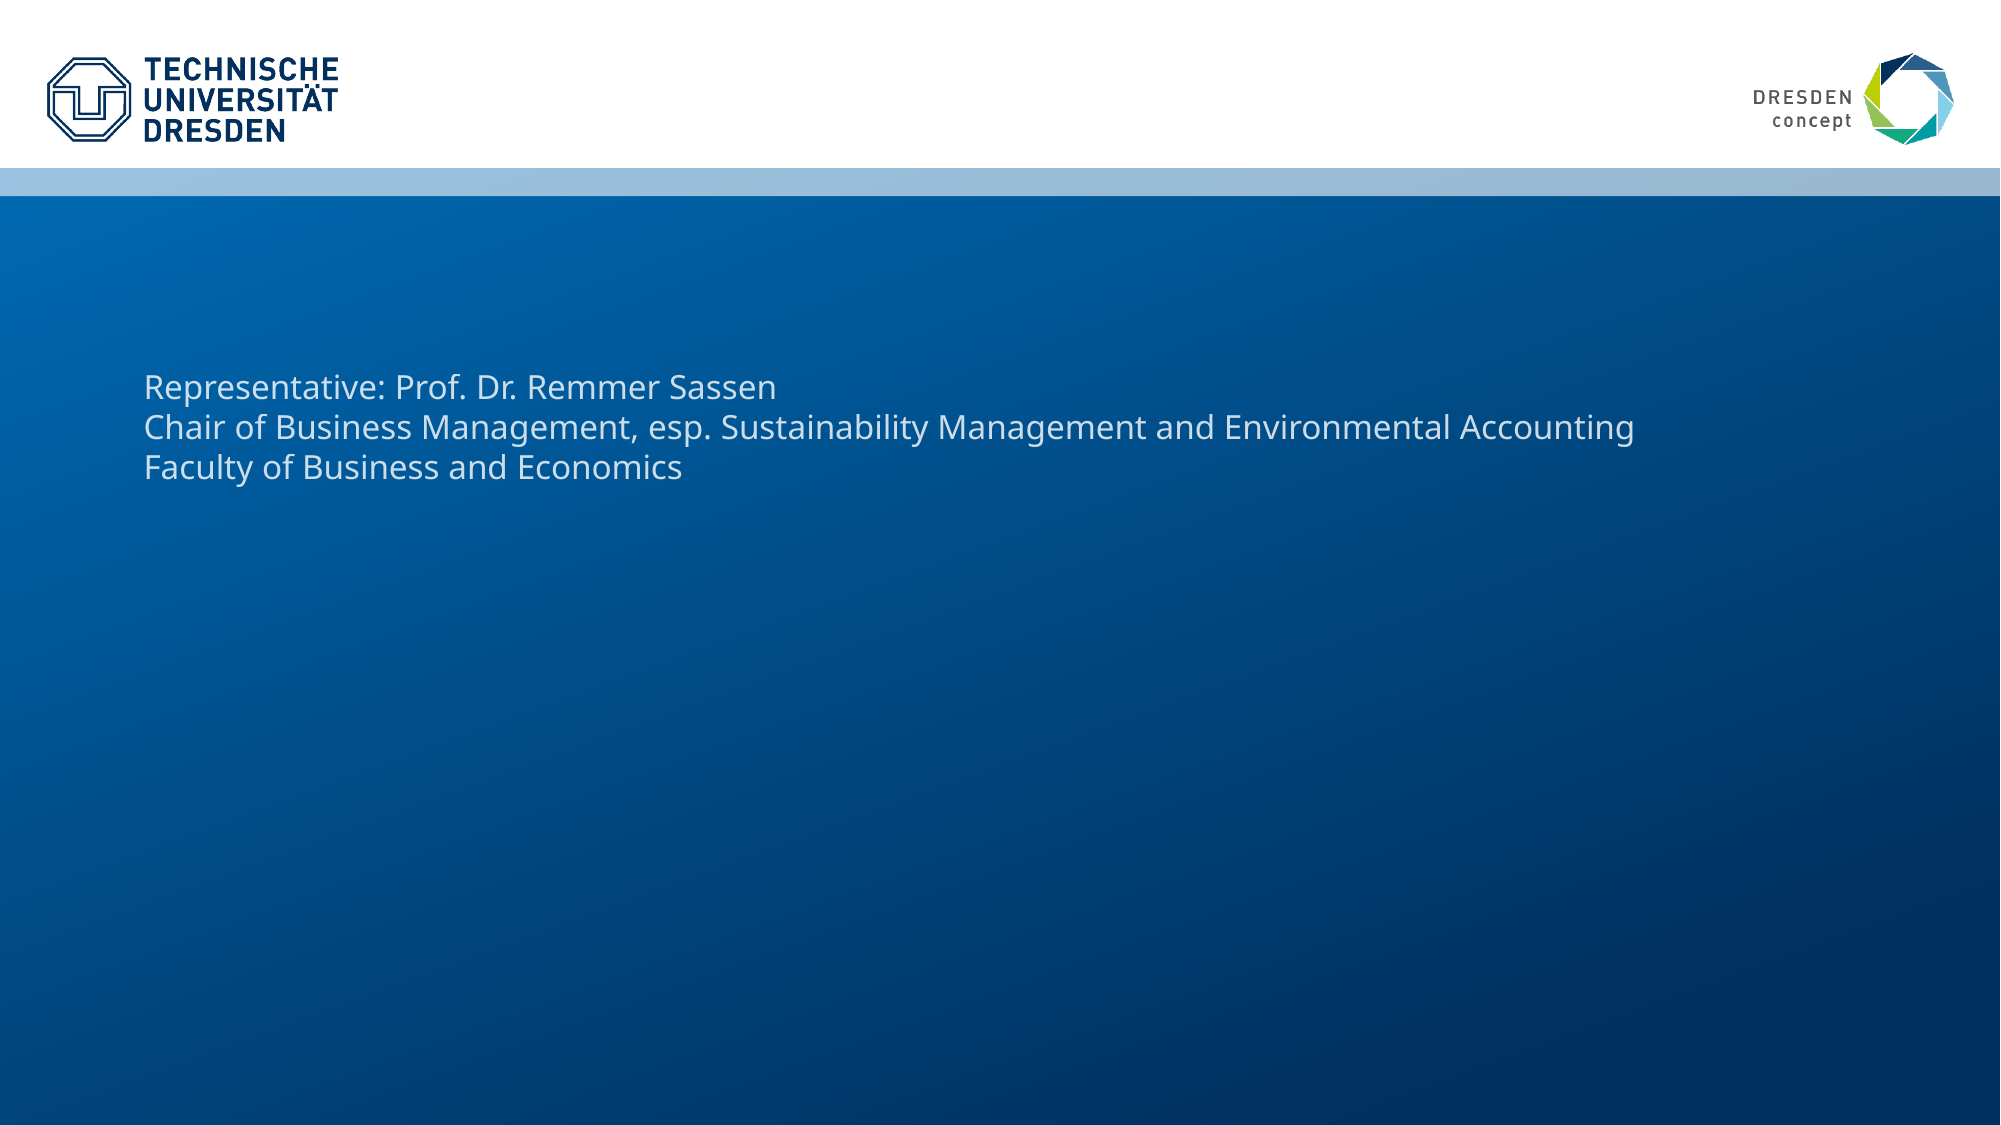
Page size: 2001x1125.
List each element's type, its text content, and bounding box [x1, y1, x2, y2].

picture [47, 57, 338, 142]
list Representative: Prof. Dr. Remmer Sassen Chair of Business Management, esp. Sustainability Management and Environmental Accounting Faculty of Business and Economics [143, 366, 1856, 533]
picture [1754, 53, 1954, 145]
